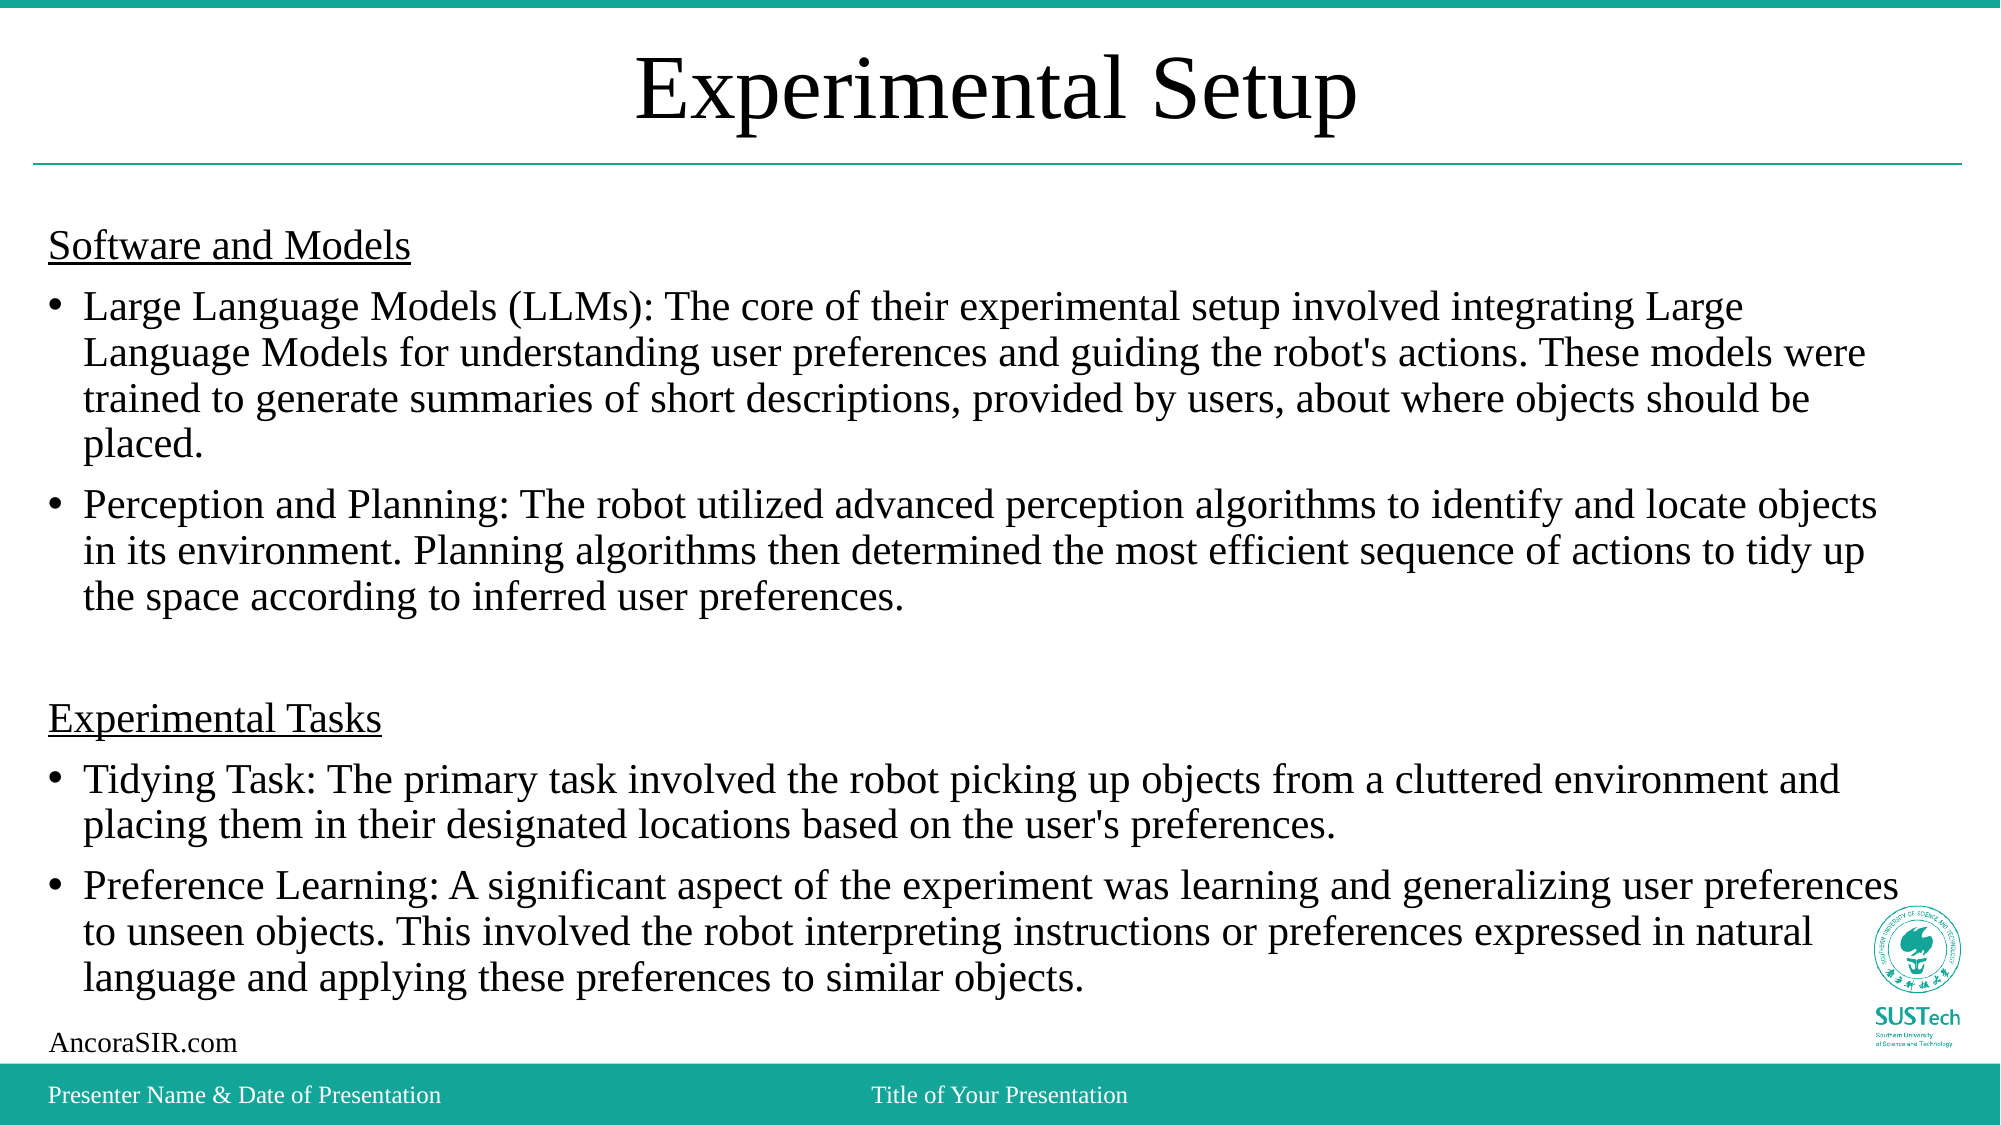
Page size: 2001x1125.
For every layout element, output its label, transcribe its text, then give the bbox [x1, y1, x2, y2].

slide_number Presenter Name & Date of Presentation [32, 1063, 761, 1124]
slide_number [1238, 1063, 1962, 1124]
list Software and Models Large Language Models (LLMs): The core of their experimental setup involved integrating Large Language Models for understanding user preferences and guiding the robot's actions. These models were trained to generate summaries of short descriptions, provided by users, about where objects should be placed. Perception and Planning: The robot utilized advanced perception algorithms to identify and locate objects in its environment. Planning algorithms then determined the most efficient sequence of actions to tidy up the space according to inferred user preferences. Experimental Tasks Tidying Task: The primary task involved the robot picking up objects from a cluttered environment and placing them in their designated locations based on the user's preferences. Preference Learning: A significant aspect of the experiment was learning and generalizing user preferences to unseen objects. This involved the robot interpreting instructions or preferences expressed in natural language and applying these preferences to similar objects. [32, 215, 1928, 1013]
title Experimental Setup [32, 12, 1962, 165]
footer Title of Your Presentation [761, 1063, 1238, 1124]
picture [1873, 904, 1962, 1055]
